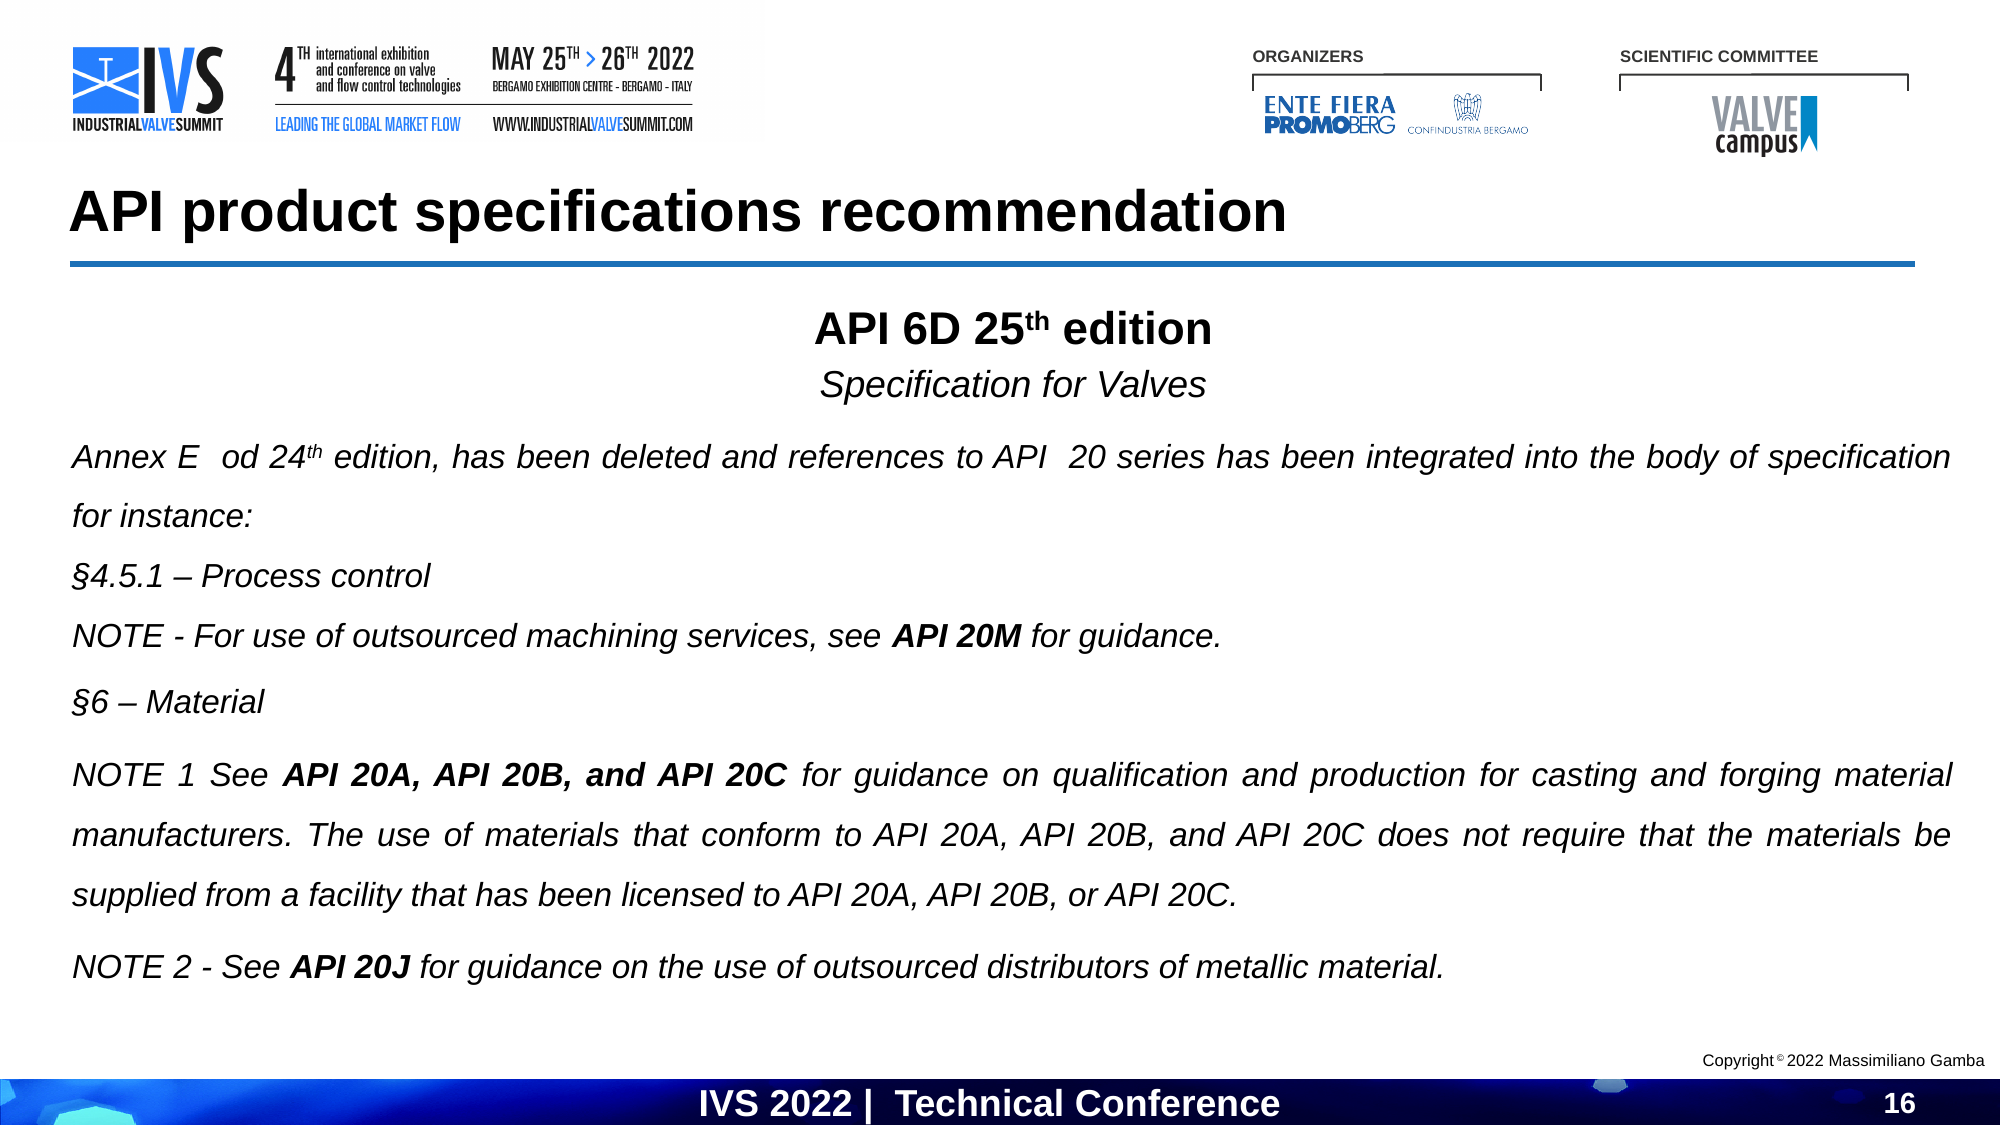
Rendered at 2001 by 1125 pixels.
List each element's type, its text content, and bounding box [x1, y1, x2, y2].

text_box Copyright © 2022 Massimiliano Gamba [1678, 1042, 2000, 1089]
picture [0, 1079, 2000, 1125]
picture [1265, 96, 1396, 134]
picture [0, 0, 765, 142]
picture [1705, 67, 1824, 186]
text_box API product specifications recommendation [53, 165, 1666, 321]
text_box API 6D 25th edition Specification for Valves Annex E od 24th edition, has been deleted and references to API 20 series has been integrated into the body of specification for instance: §4.5.1 – Process control NOTE - For use of outsourced machining services, see API 20M for guidance. §6 – Material NOTE 1 See API 20A, API 20B, and API 20C for guidance on qualification and production for casting and forging material manufacturers. The use of materials that conform to API 20A, API 20B, and API 20C does not require that the materials be supplied from a facility that has been licensed to API 20A, API 20B, or API 20C. NOTE 2 - See API 20J for guidance on the use of outsourced distributors of metallic material. [57, 263, 1970, 993]
picture [1408, 93, 1528, 134]
